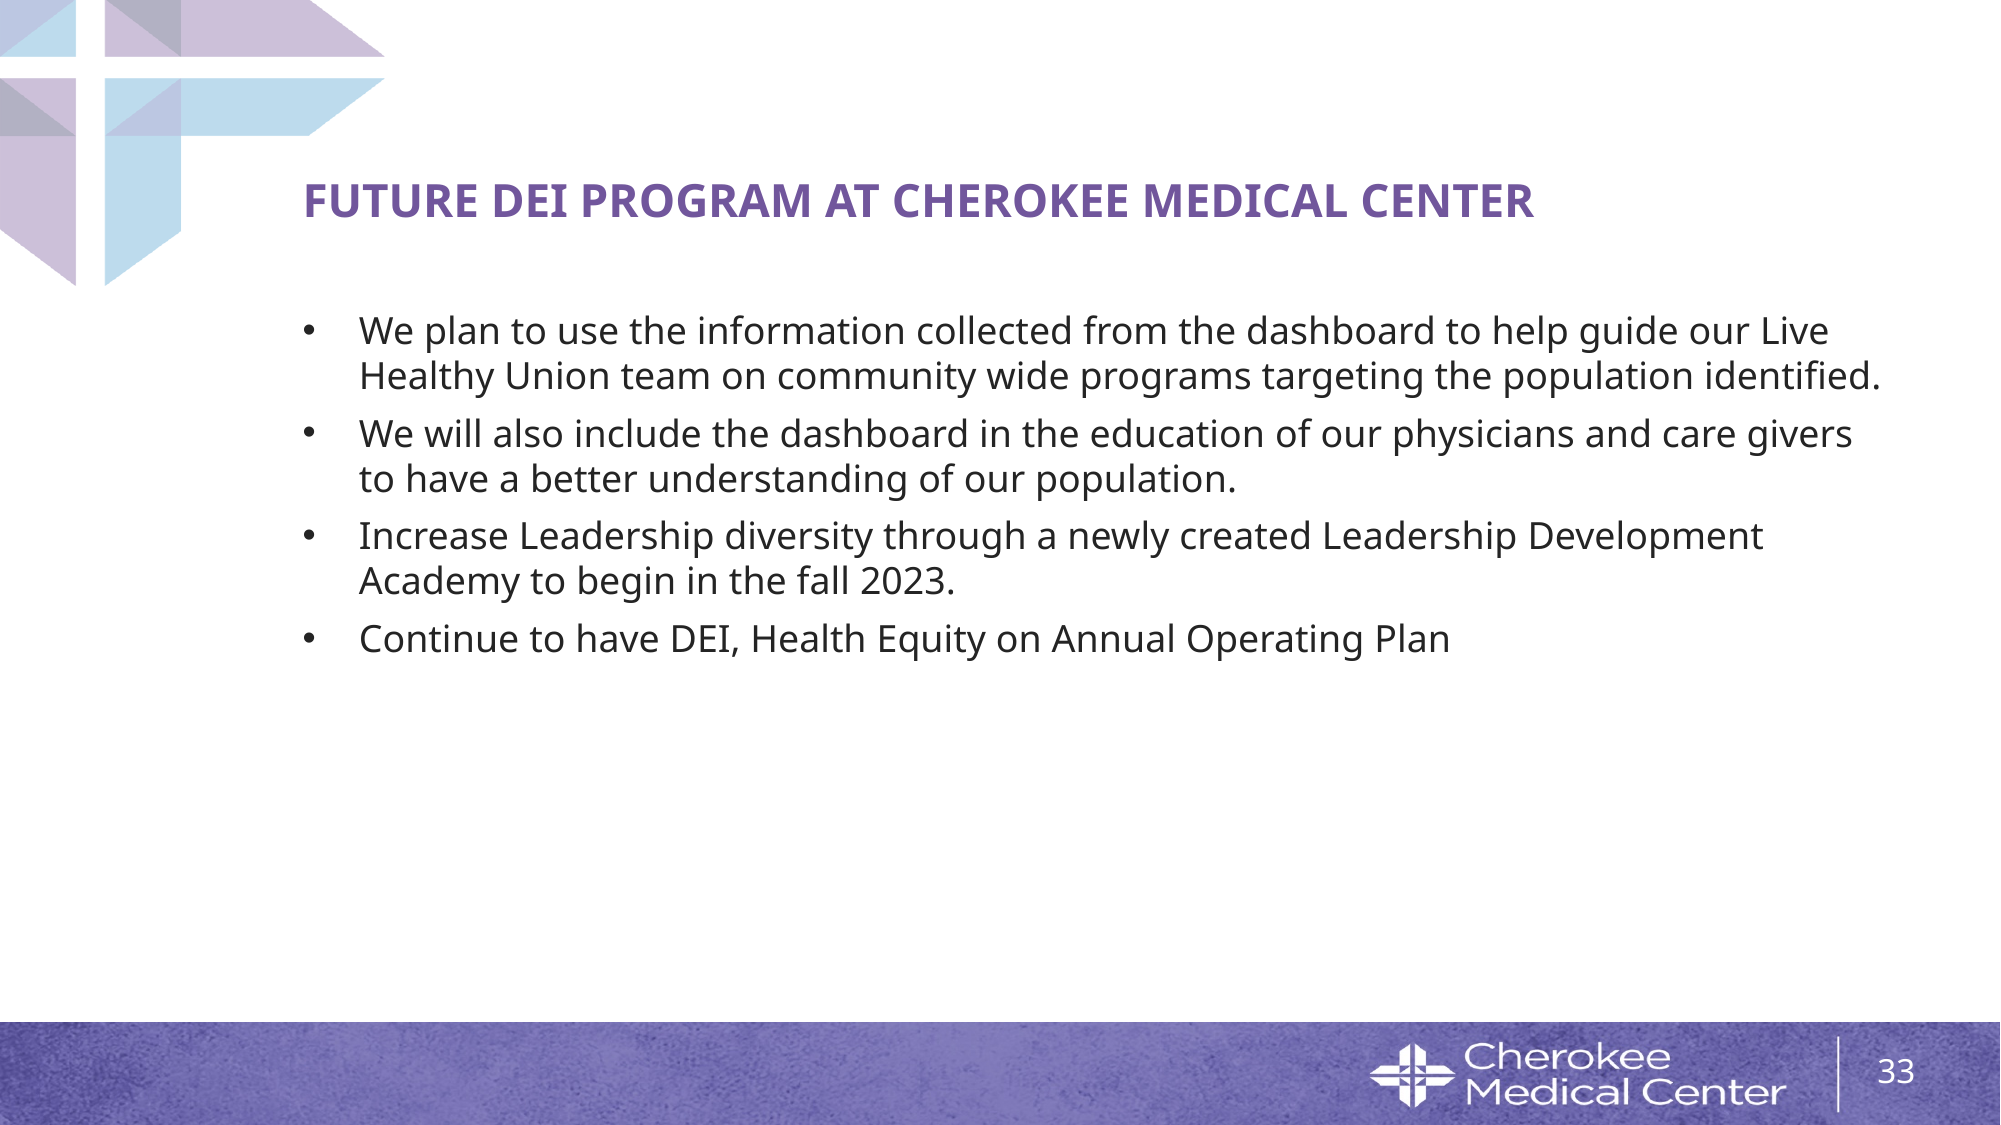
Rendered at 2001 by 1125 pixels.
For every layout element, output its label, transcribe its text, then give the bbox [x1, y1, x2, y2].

picture [0, 1022, 2000, 1125]
list We plan to use the information collected from the dashboard to help guide our Live Healthy Union team on community wide programs targeting the population identified. We will also include the dashboard in the education of our physicians and care givers to have a better understanding of our population. Increase Leadership diversity through a newly created Leadership Development Academy to begin in the fall 2023. Continue to have DEI, Health Equity on Annual Operating Plan [287, 299, 1912, 953]
picture [0, 0, 385, 286]
text_box FUTURE DEI PROGRAM AT CHEROKEE MEDICAL CENTER [287, 107, 1634, 299]
slide_number 33 [1862, 1046, 2000, 1099]
